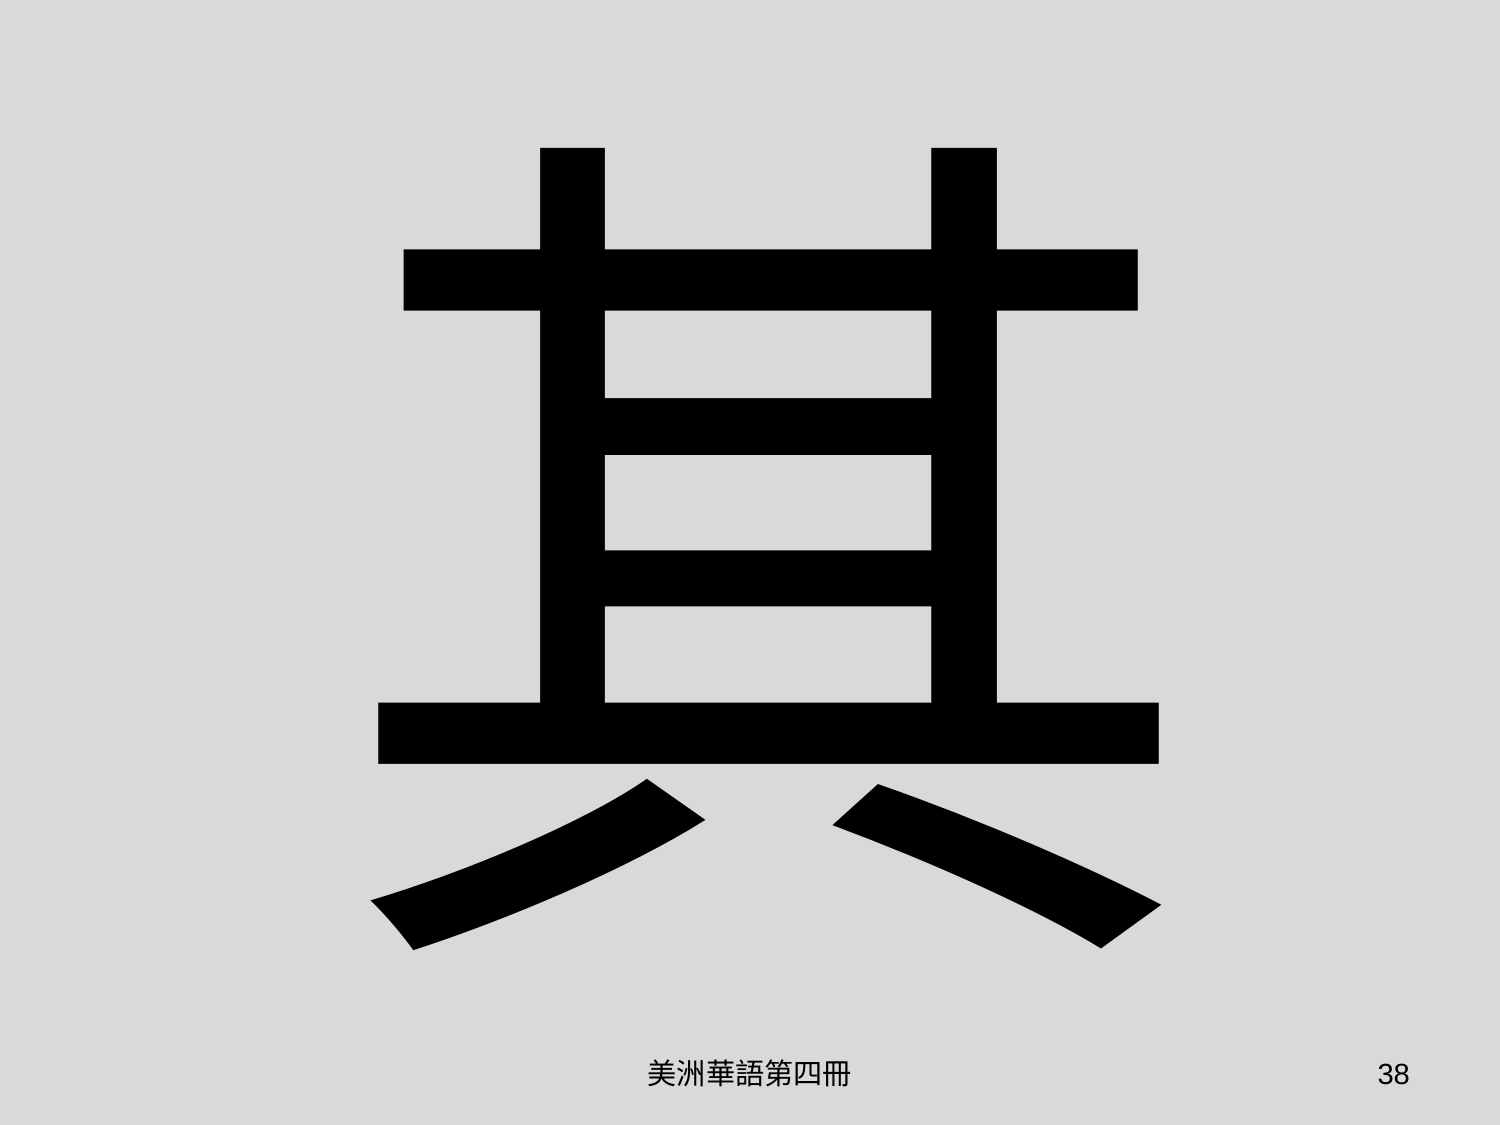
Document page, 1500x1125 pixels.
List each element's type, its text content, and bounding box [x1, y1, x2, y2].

slide_number 38 [1074, 1042, 1425, 1103]
text_box 其 [124, 0, 1413, 1065]
footer 美洲華語第四冊 [512, 1065, 988, 1103]
